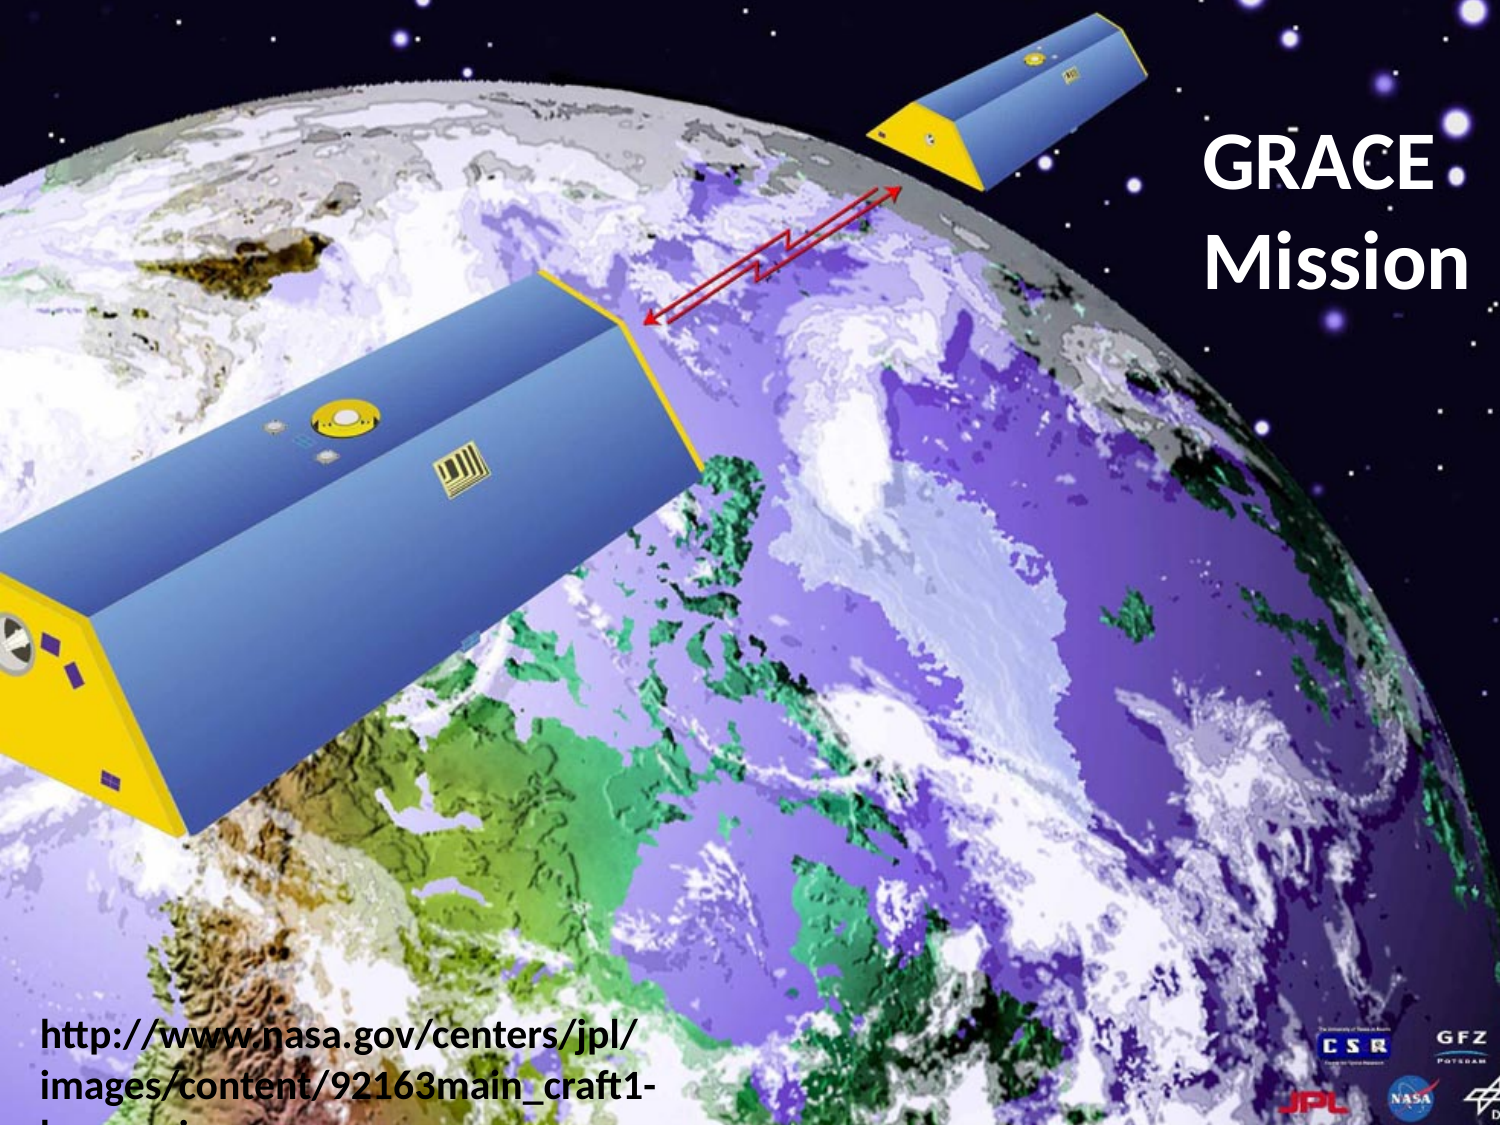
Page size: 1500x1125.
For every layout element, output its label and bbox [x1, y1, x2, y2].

list [0, 0, 1500, 1125]
